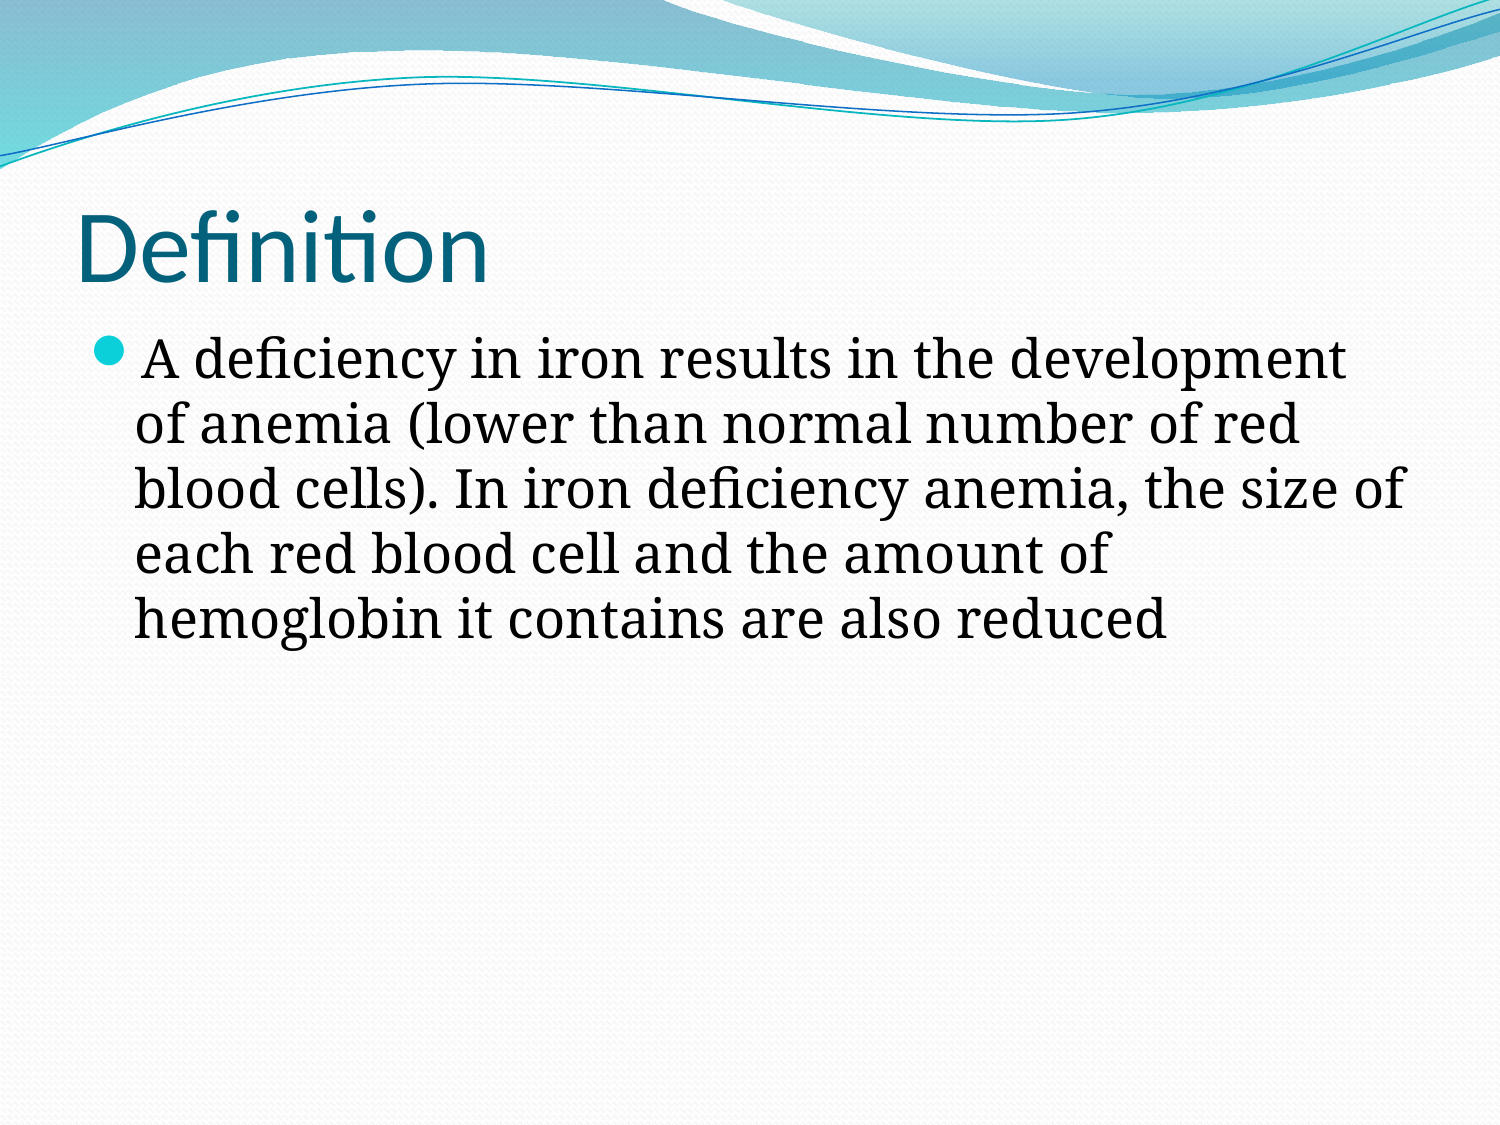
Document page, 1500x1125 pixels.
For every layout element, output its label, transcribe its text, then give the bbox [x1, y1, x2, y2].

title Definition [75, 115, 1425, 303]
list A deficiency in iron results in the development of anemia (lower than normal number of red blood cells). In iron deficiency anemia, the size of each red blood cell and the amount of hemoglobin it contains are also reduced [75, 317, 1425, 1038]
